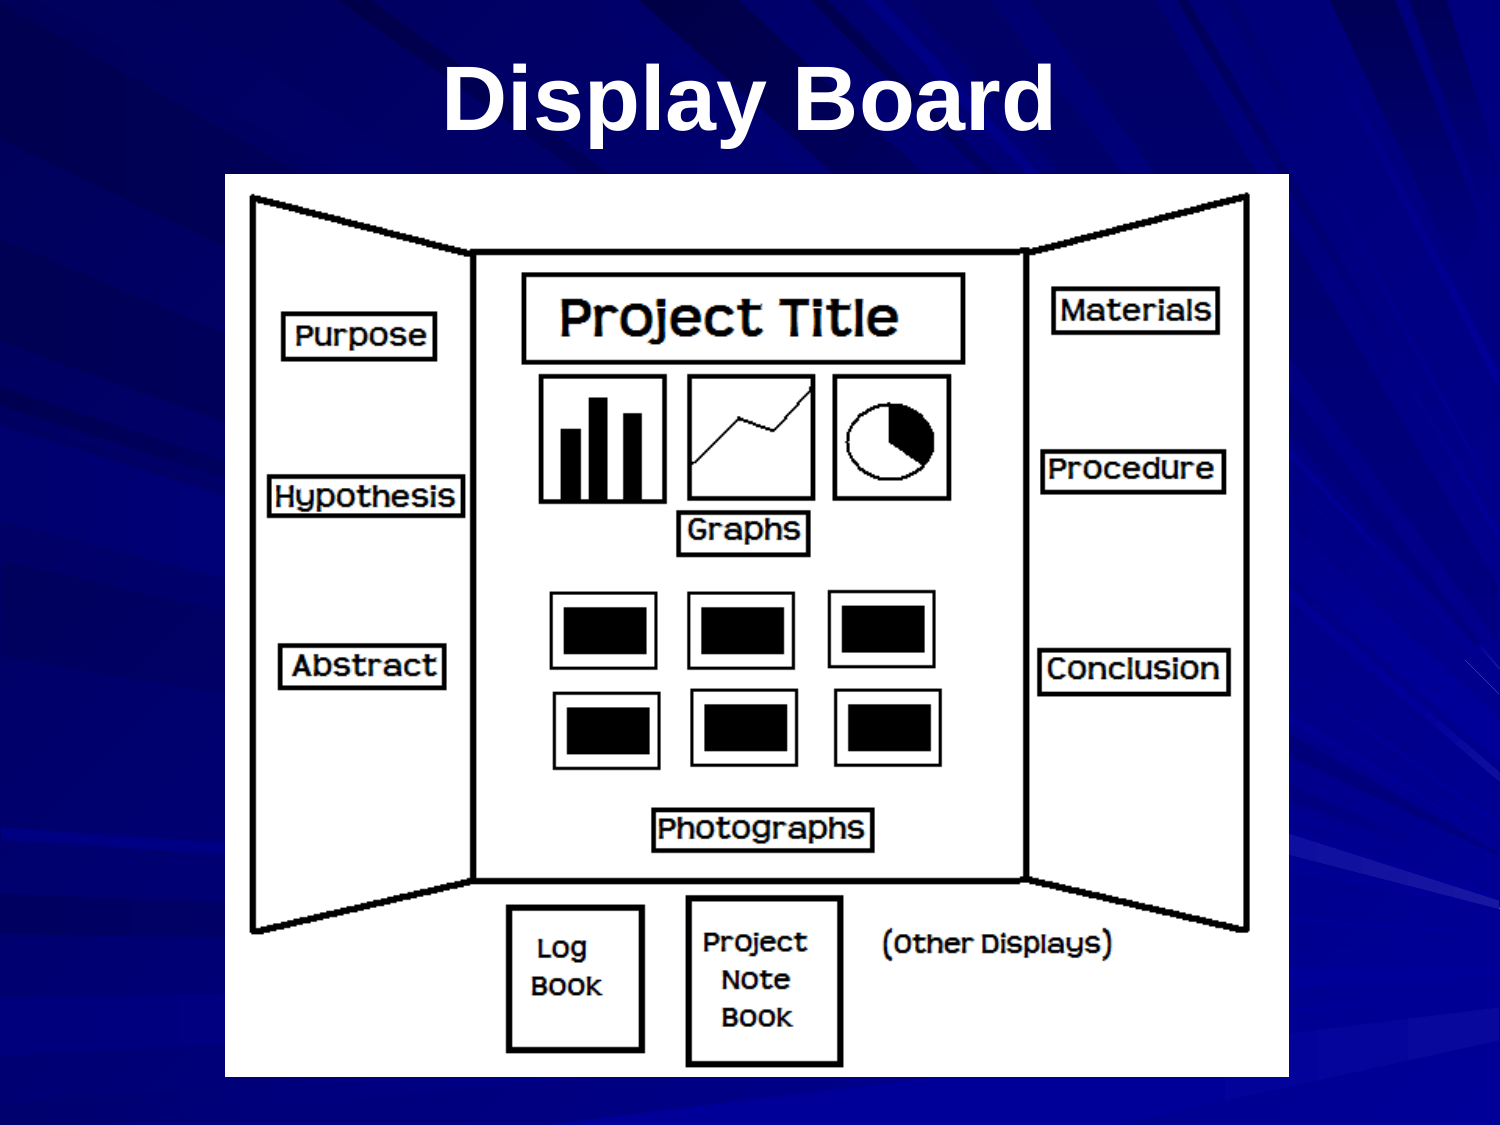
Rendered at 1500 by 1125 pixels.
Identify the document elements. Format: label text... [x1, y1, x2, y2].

picture [224, 174, 1289, 1077]
title Display Board [75, 0, 1425, 188]
